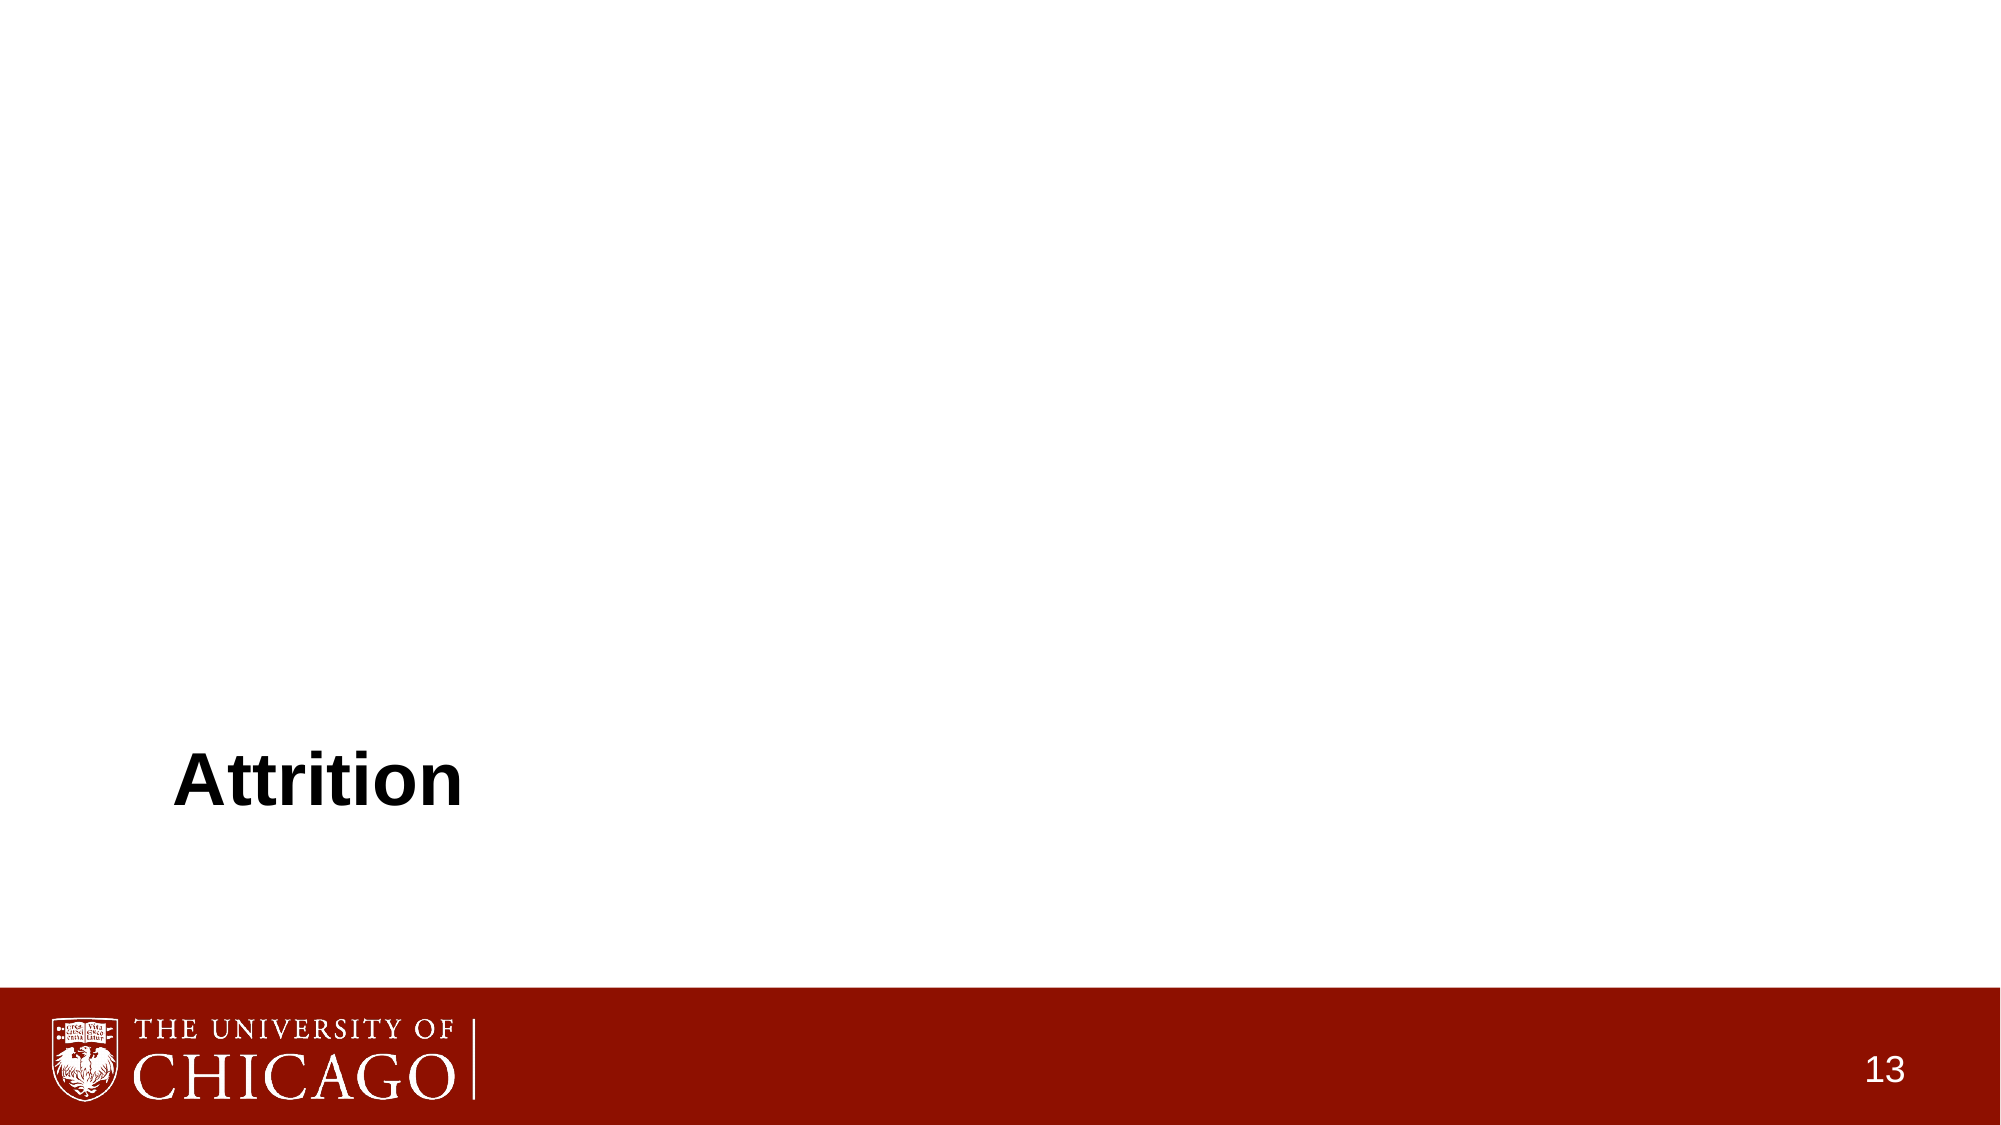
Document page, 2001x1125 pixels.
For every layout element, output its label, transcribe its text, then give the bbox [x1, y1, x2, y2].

picture [27, 992, 485, 1119]
title Attrition [157, 722, 1858, 947]
